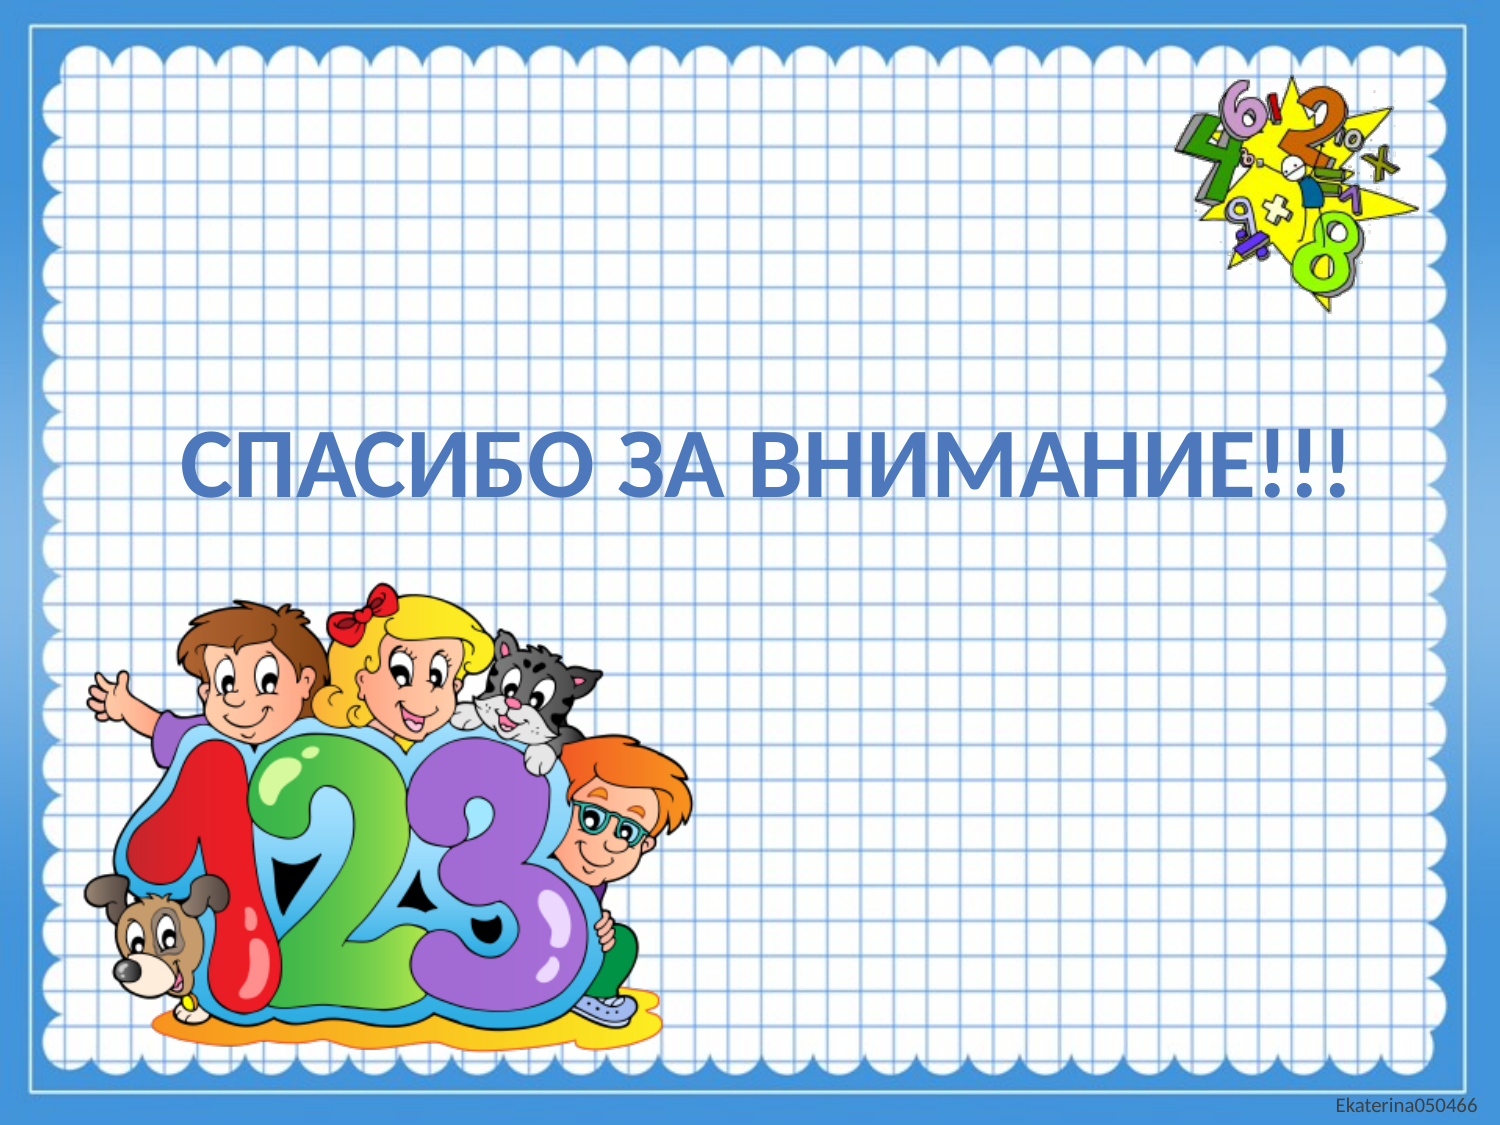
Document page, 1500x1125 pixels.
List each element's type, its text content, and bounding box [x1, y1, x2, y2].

text_box спасибо за внимание!!! [135, 389, 1400, 525]
picture [0, 0, 1500, 1125]
